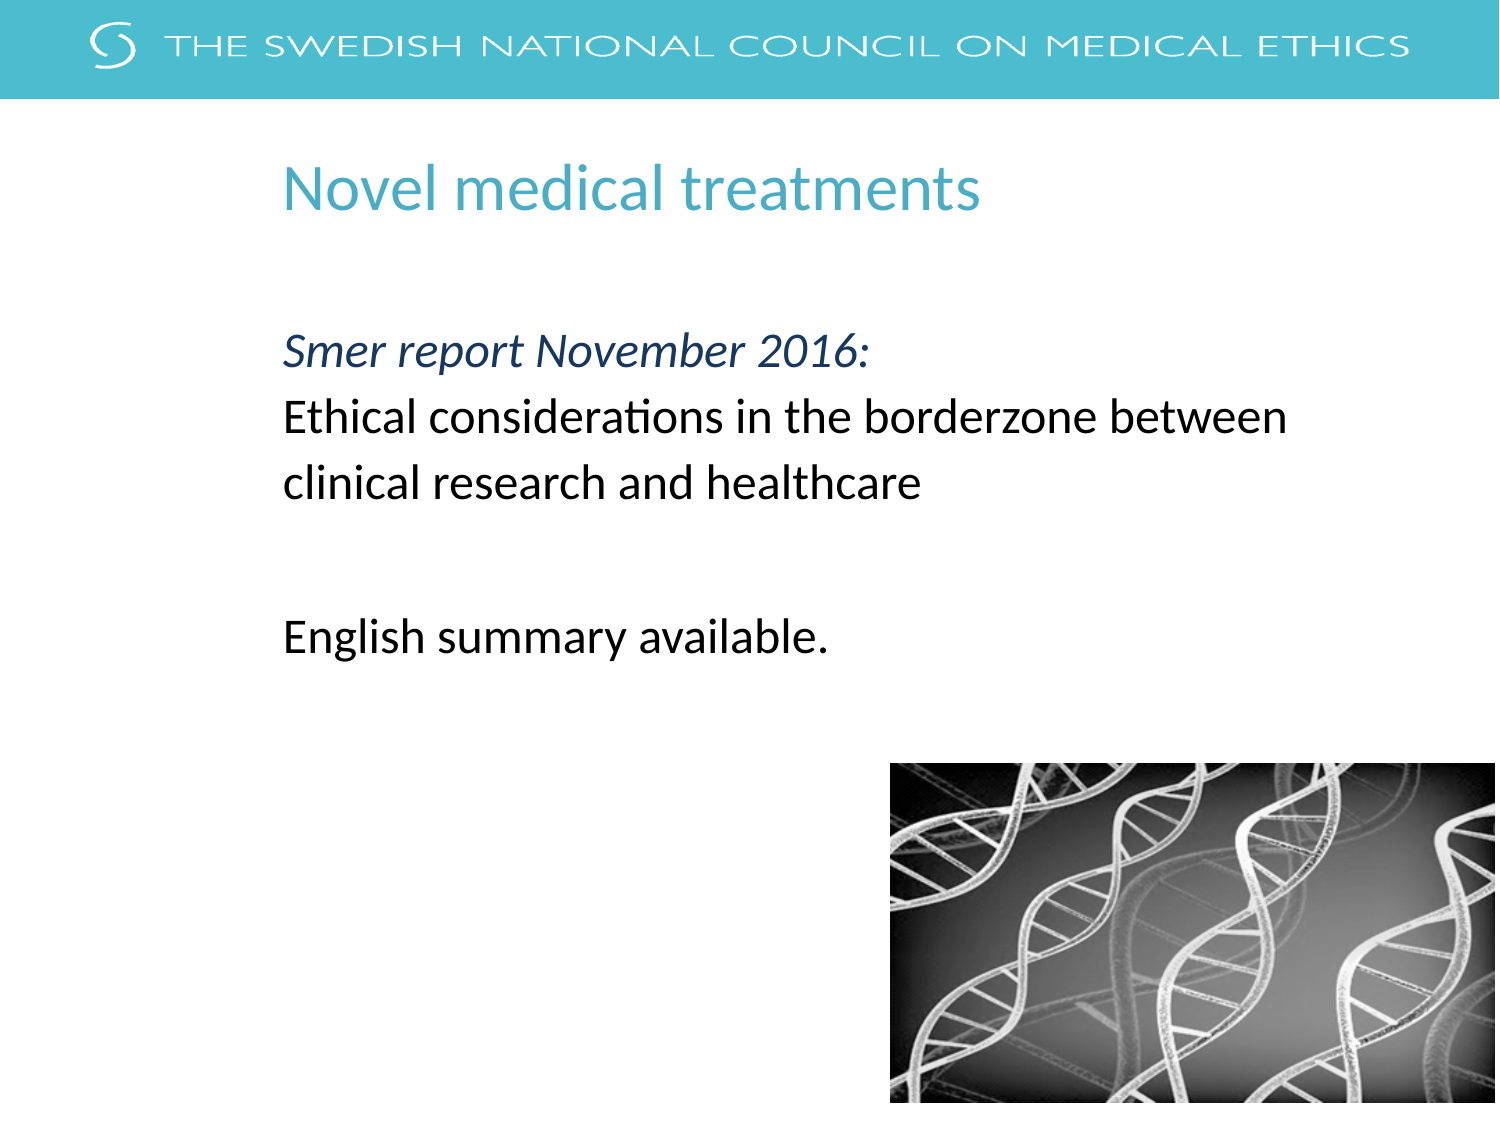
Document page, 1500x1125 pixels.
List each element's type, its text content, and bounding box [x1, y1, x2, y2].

title Novel medical treatments Smer report November 2016: Ethical considerations in the borderzone between clinical research and healthcare English summary available. [192, 149, 1389, 291]
picture [0, 0, 1499, 99]
picture [890, 763, 1495, 1103]
